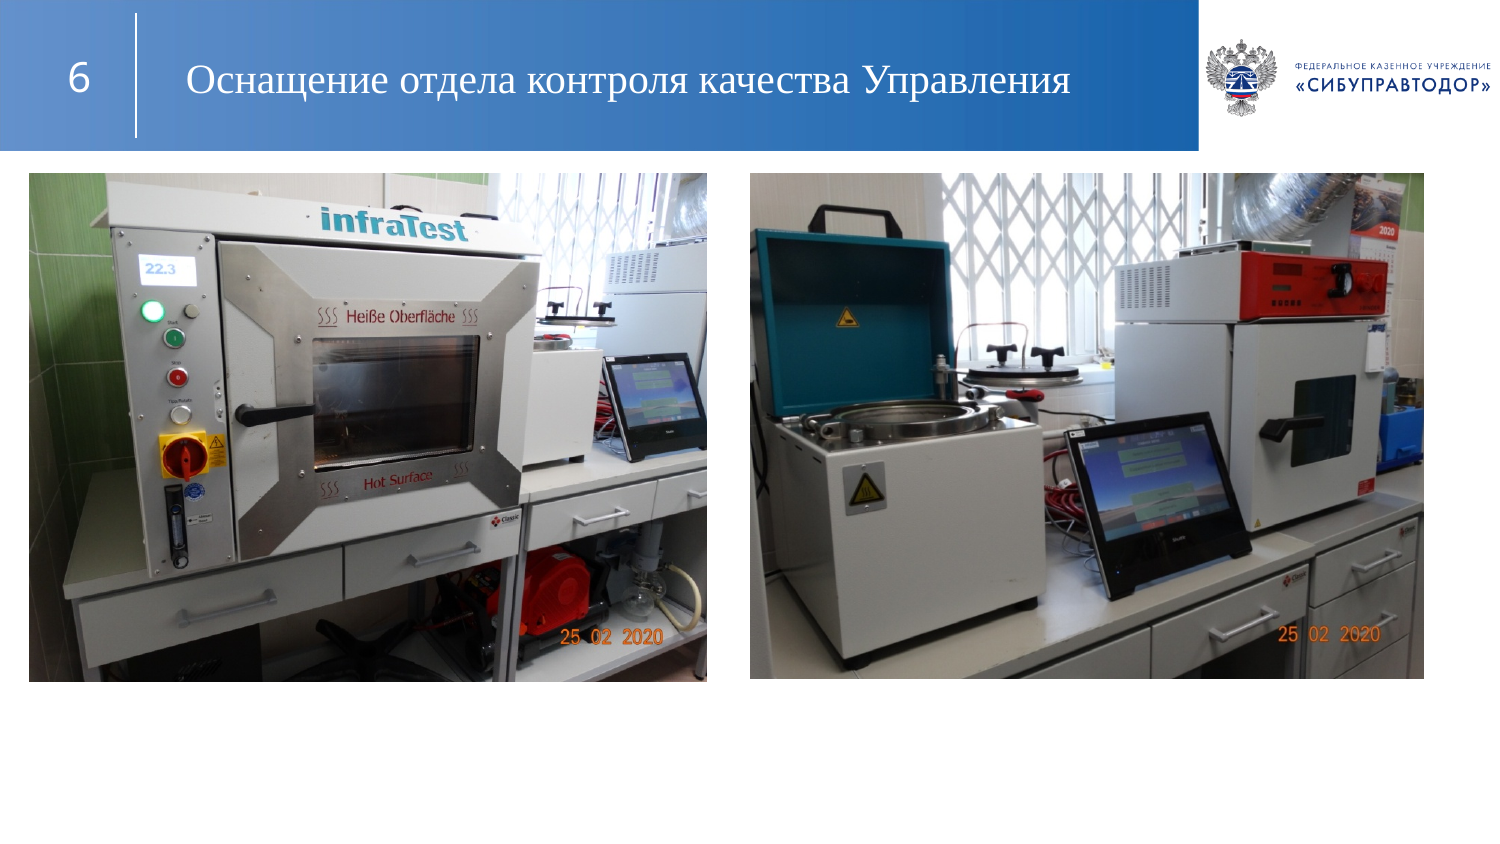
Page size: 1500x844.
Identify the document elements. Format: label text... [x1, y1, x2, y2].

picture [749, 173, 1424, 680]
picture [29, 173, 707, 682]
picture [0, 0, 1493, 151]
text_box Оснащение отдела контроля качества Управления [171, 43, 1175, 109]
